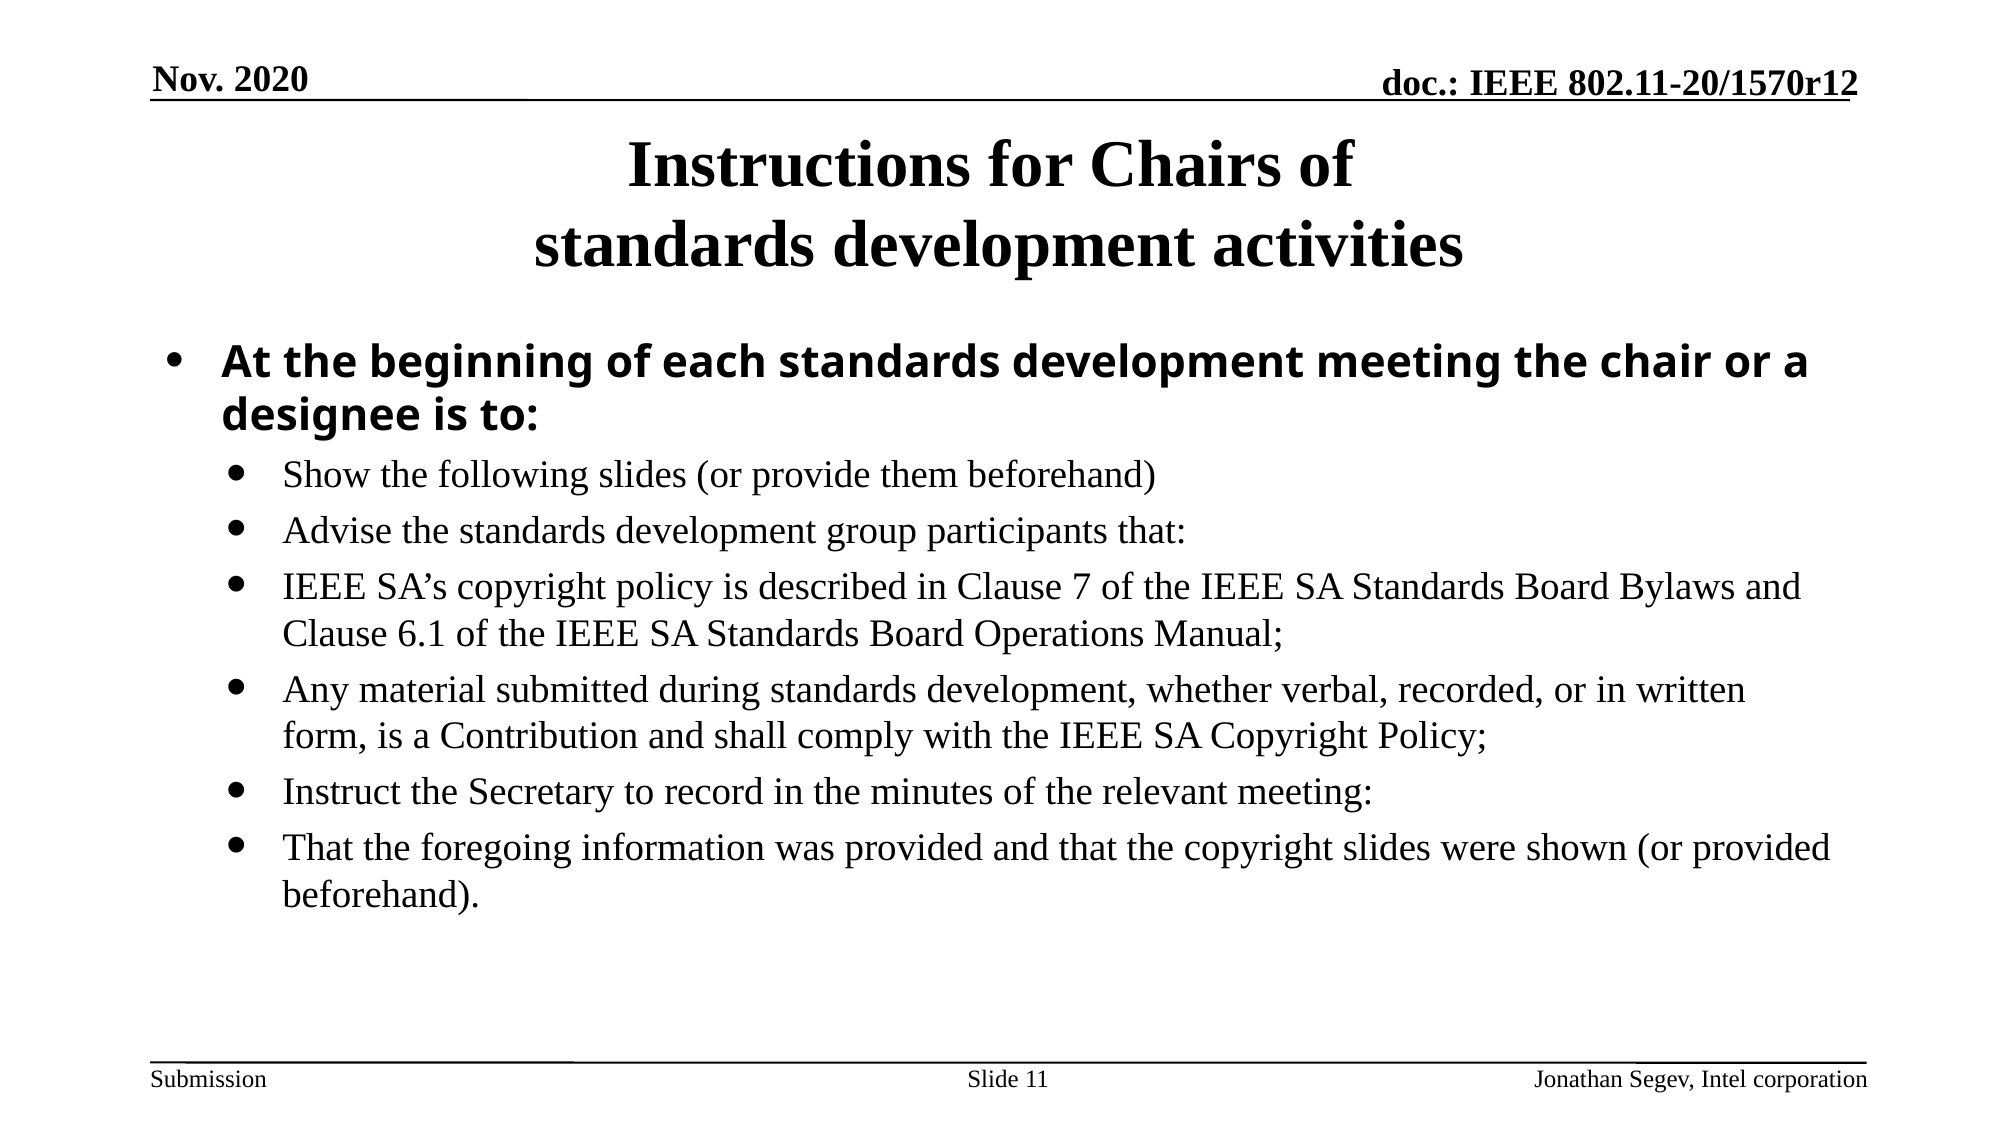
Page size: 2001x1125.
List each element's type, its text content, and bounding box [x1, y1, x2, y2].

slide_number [152, 54, 563, 100]
slide_number Slide 11 [950, 1061, 1067, 1123]
title Instructions for Chairs of standards development activities [149, 112, 1850, 288]
footer Jonathan Segev, Intel corporation [1171, 1061, 1869, 1093]
list At the beginning of each standards development meeting the chair or a designee is to: Show the following slides (or provide them beforehand) Advise the standards development group participants that: IEEE SA’s copyright policy is described in Clause 7 of the IEEE SA Standards Board Bylaws and Clause 6.1 of the IEEE SA Standards Board Operations Manual; Any material submitted during standards development, whether verbal, recorded, or in written form, is a Contribution and shall comply with the IEEE SA Copyright Policy; Instruct the Secretary to record in the minutes of the relevant meeting: That the foregoing information was provided and that the copyright slides were shown (or provided beforehand). [149, 324, 1850, 1000]
